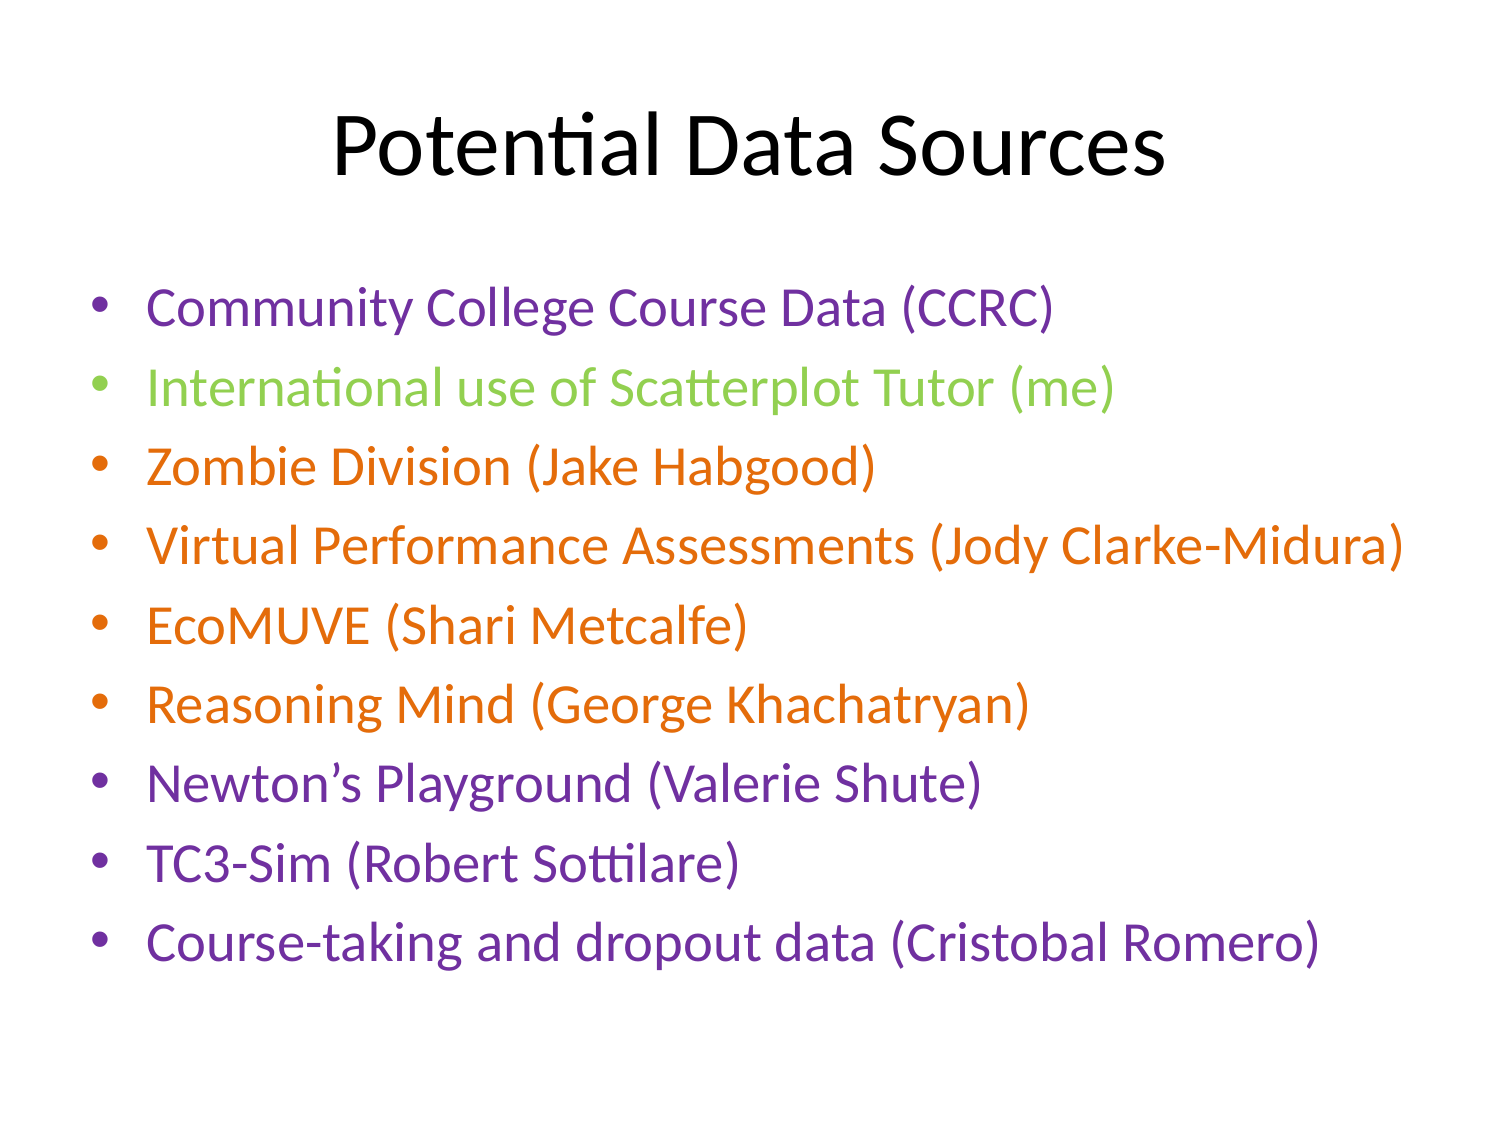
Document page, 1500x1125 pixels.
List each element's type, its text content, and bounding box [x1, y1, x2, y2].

list Community College Course Data (CCRC) International use of Scatterplot Tutor (me) Zombie Division (Jake Habgood) Virtual Performance Assessments (Jody Clarke-Midura) EcoMUVE (Shari Metcalfe) Reasoning Mind (George Khachatryan) Newton’s Playground (Valerie Shute) TC3-Sim (Robert Sottilare) Course-taking and dropout data (Cristobal Romero) [75, 262, 1425, 1005]
title Potential Data Sources [75, 45, 1425, 233]
